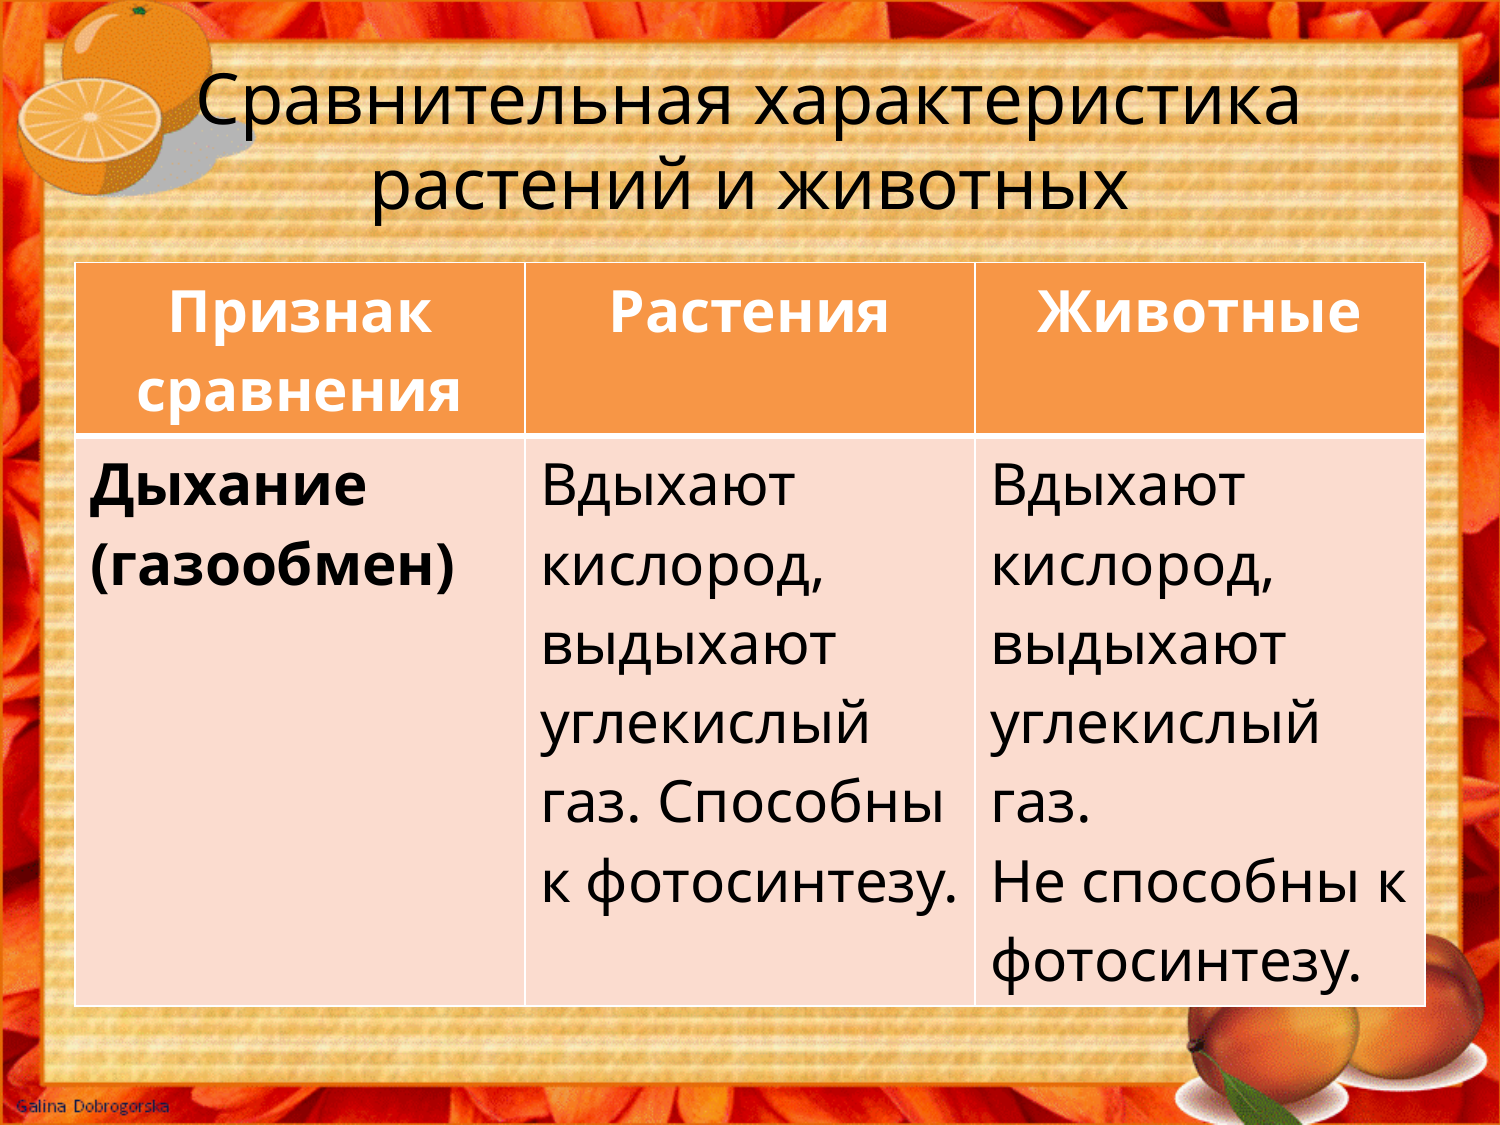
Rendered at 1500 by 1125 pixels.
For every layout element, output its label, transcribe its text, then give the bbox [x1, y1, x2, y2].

title Сравнительная характеристика растений и животных [75, 45, 1425, 233]
picture [0, 0, 1500, 1125]
table_cell Вдыхают кислород, выдыхают углекислый газ. Способны к фотосинтезу. [526, 439, 974, 1005]
table_header Растения [526, 263, 974, 433]
table_cell Дыхание (газообмен) [76, 439, 524, 1005]
table_cell Вдыхают кислород, выдыхают углекислый газ. Не способны к фотосинтезу. [976, 439, 1424, 1005]
table_header Животные [976, 263, 1424, 433]
table_header Признак сравнения [76, 263, 524, 433]
